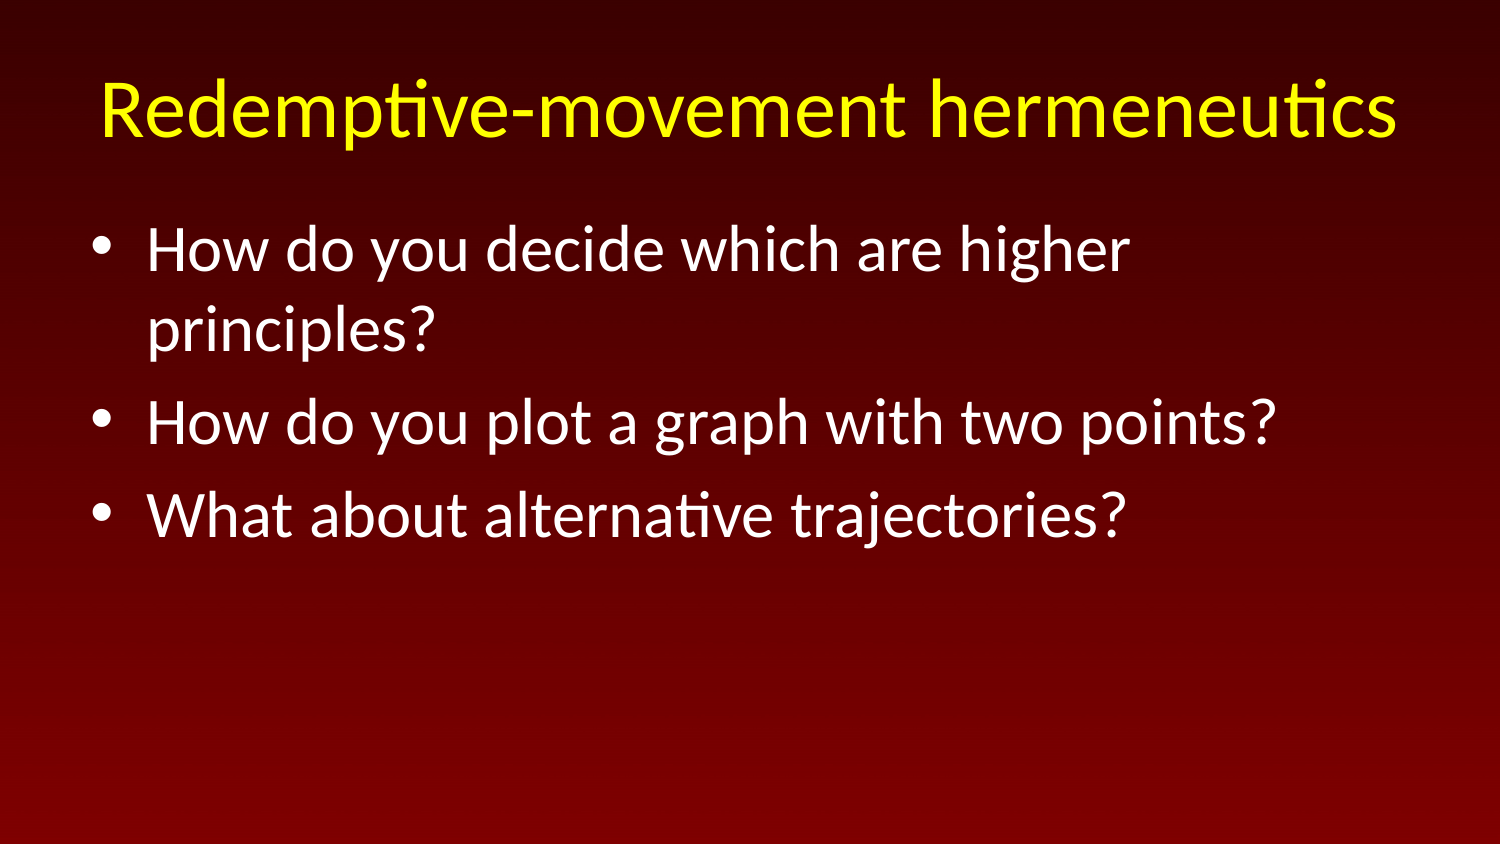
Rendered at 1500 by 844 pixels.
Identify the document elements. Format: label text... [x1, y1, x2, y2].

title Redemptive-movement hermeneutics [75, 33, 1425, 175]
list How do you decide which are higher principles? How do you plot a graph with two points? What about alternative trajectories? [75, 196, 1425, 754]
picture [0, 0, 1500, 844]
